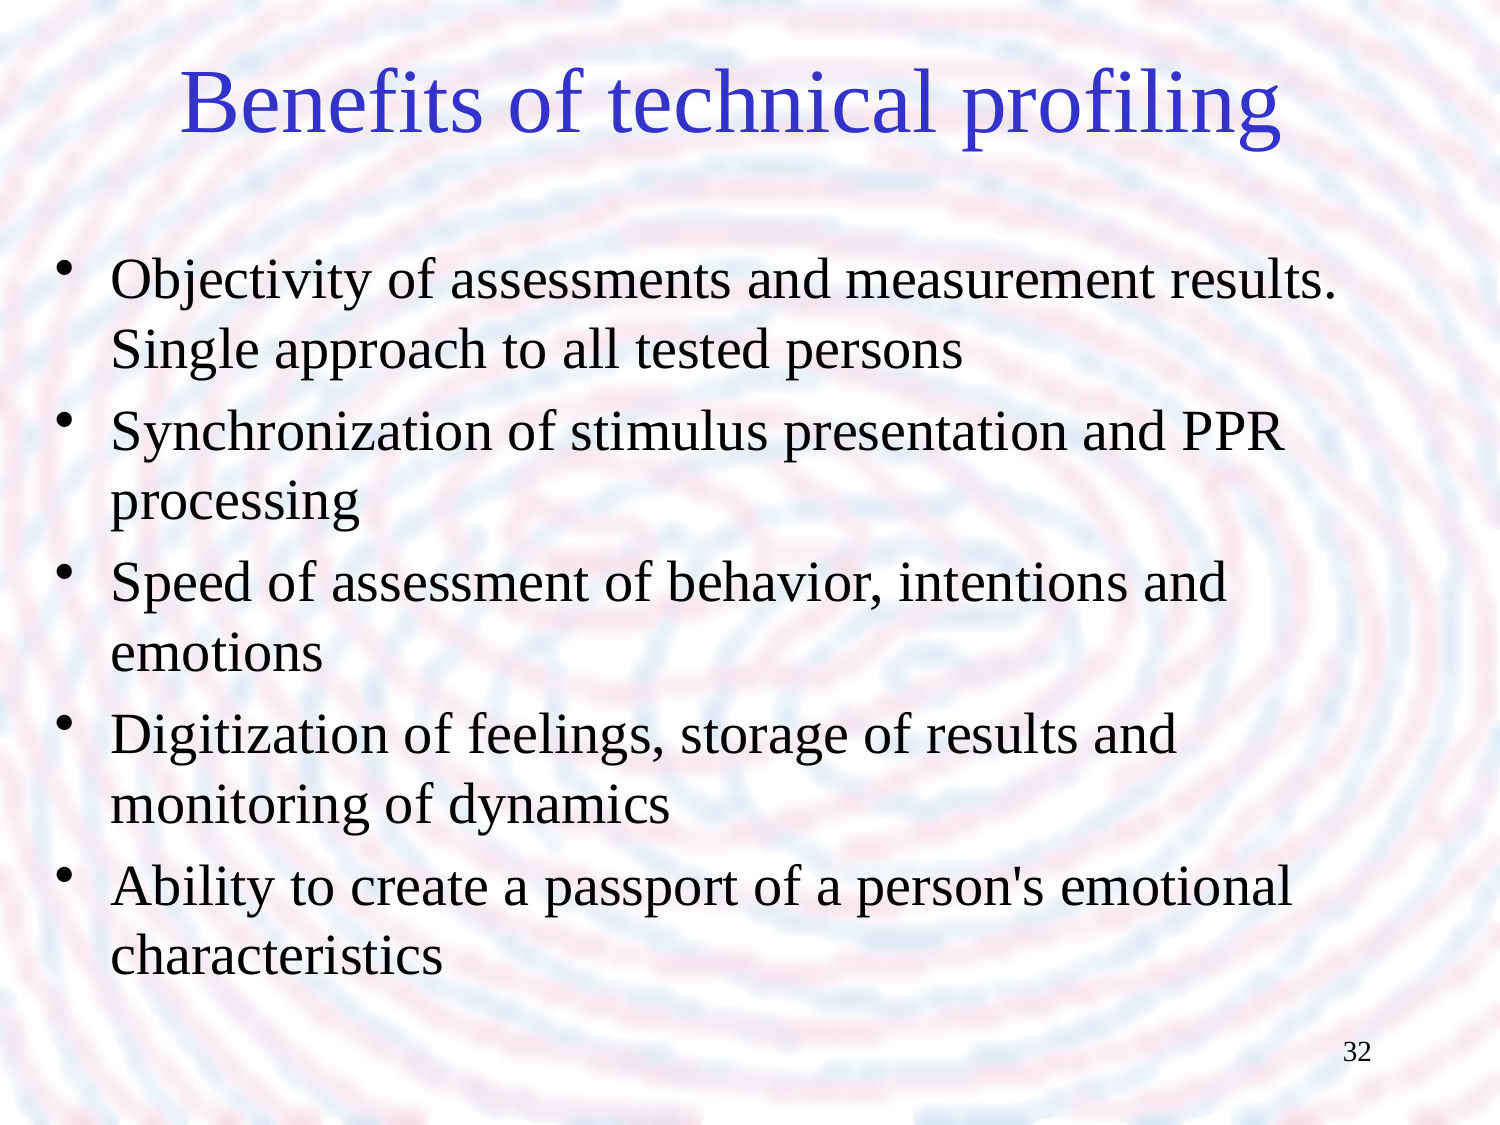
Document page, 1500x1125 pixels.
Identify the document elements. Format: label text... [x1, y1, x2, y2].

title Benefits of technical profiling [94, 1, 1370, 190]
slide_number 32 [1074, 1024, 1388, 1101]
picture [0, 0, 1500, 1125]
list Objectivity of assessments and measurement results. Single approach to all tested persons Synchronization of stimulus presentation and PPR processing Speed ​​of assessment of behavior, intentions and emotions Digitization of feelings, storage of results and monitoring of dynamics Ability to create a passport of a person's emotional characteristics [39, 232, 1370, 1094]
